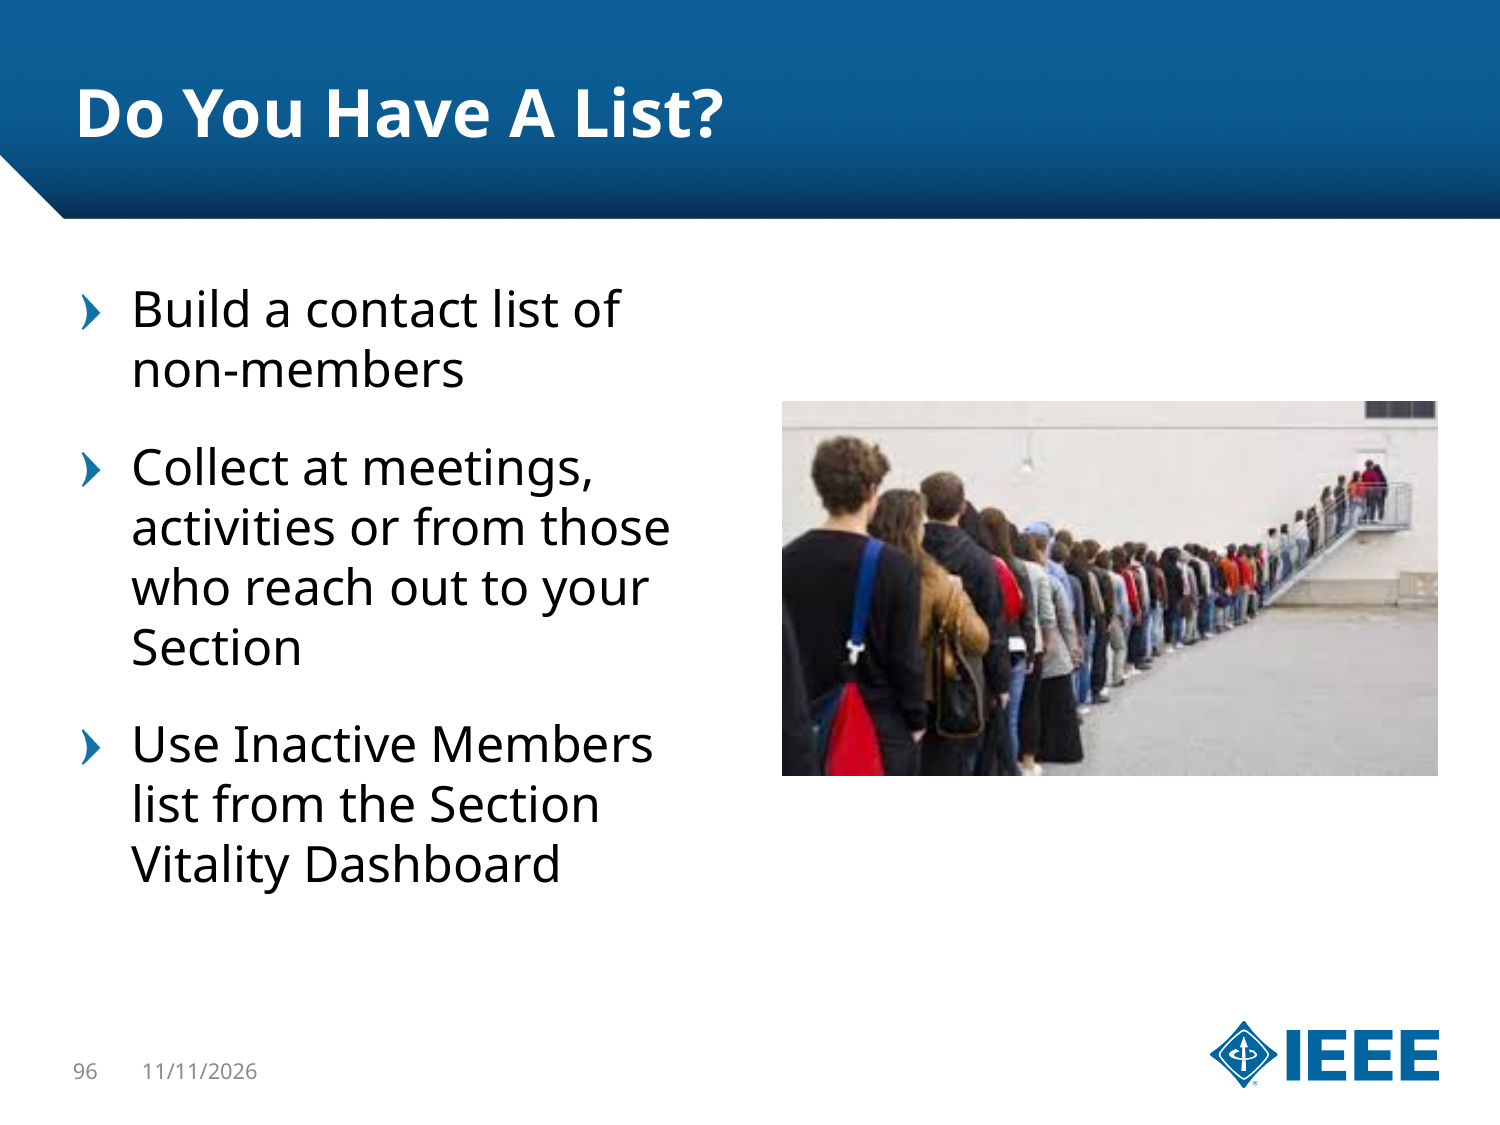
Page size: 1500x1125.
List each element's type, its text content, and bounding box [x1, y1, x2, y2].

picture [0, 0, 1500, 1125]
slide_number 96 [72, 1042, 132, 1103]
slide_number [141, 1042, 412, 1103]
list Build a contact list of non-members Collect at meetings, activities or from those who reach out to your Section Use Inactive Members list from the Section Vitality Dashboard [60, 270, 750, 990]
title Do You Have A List? [59, 22, 1426, 199]
